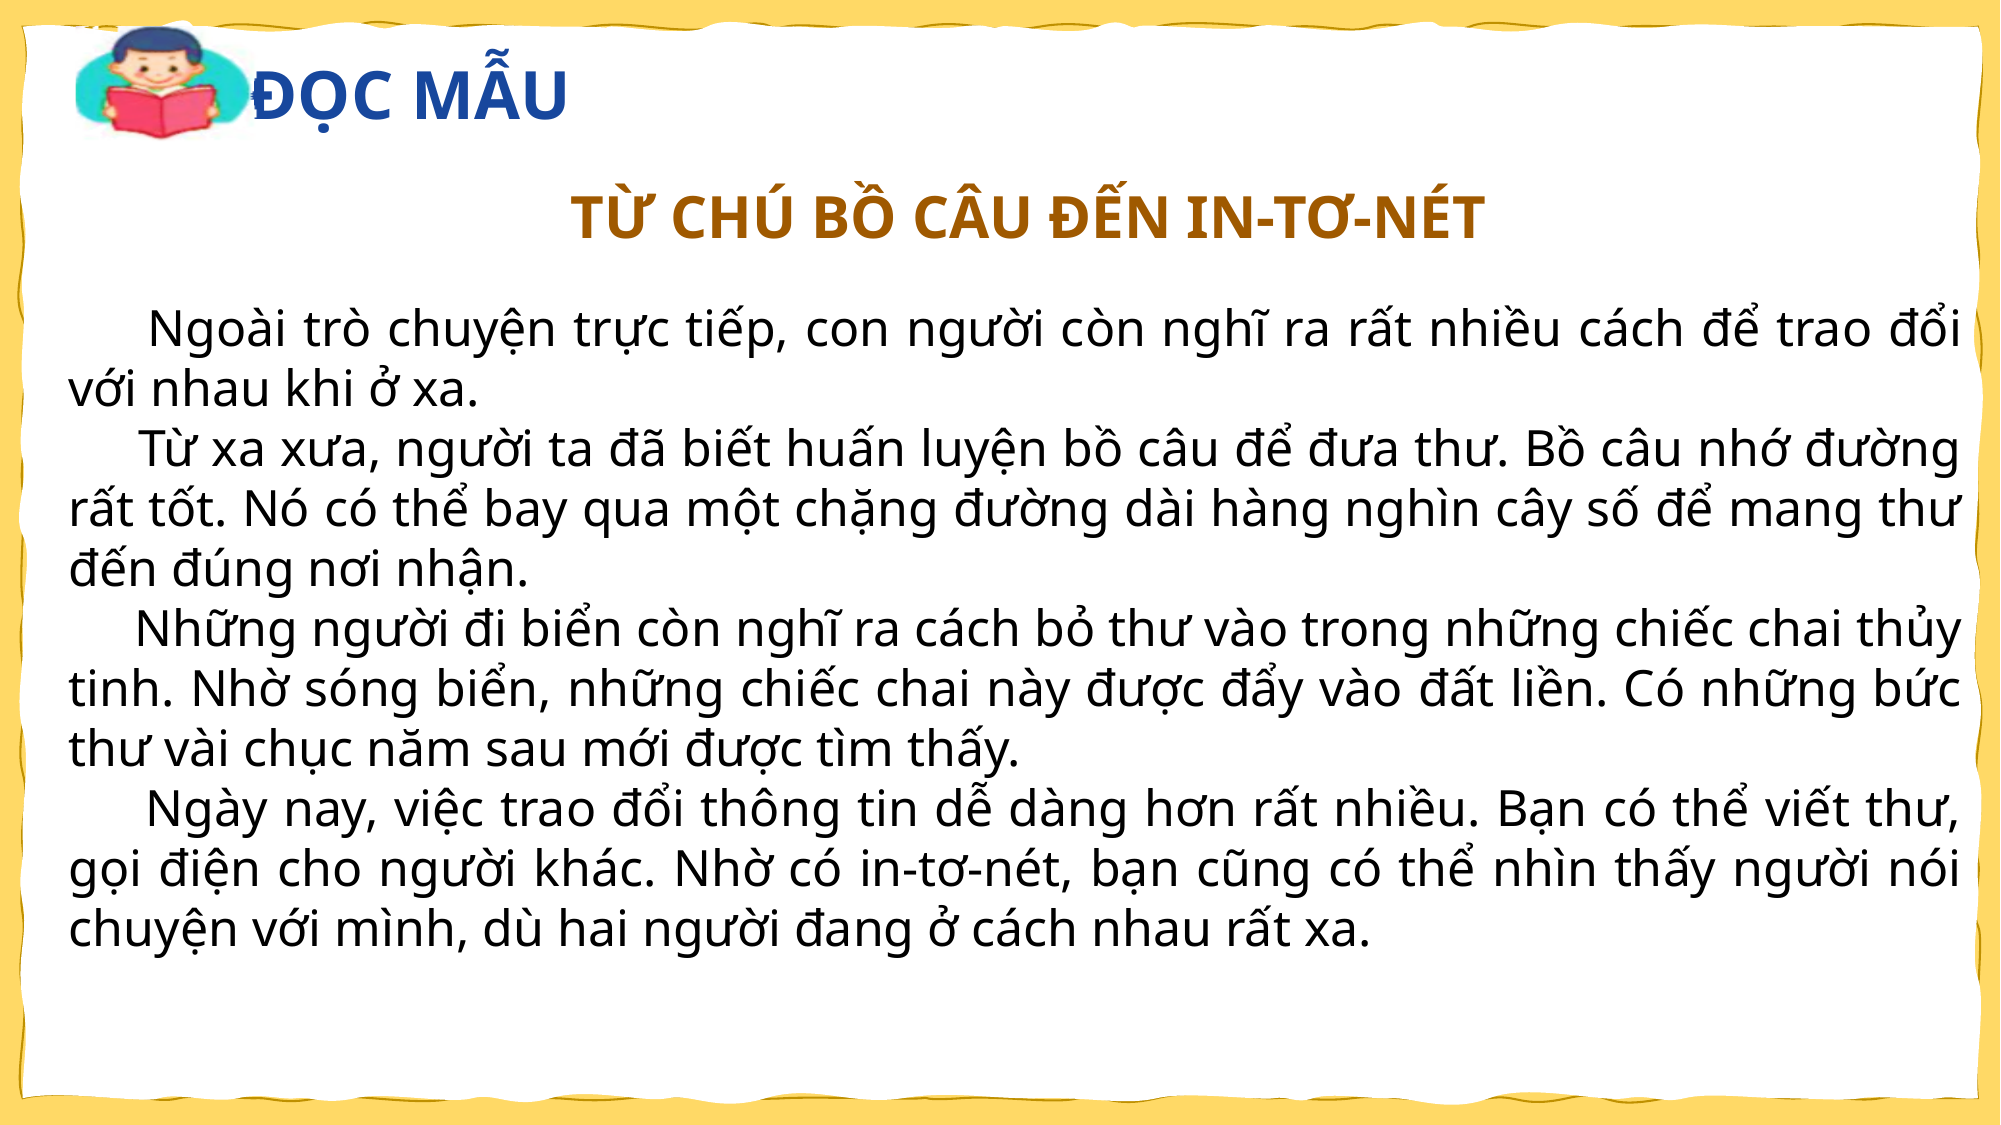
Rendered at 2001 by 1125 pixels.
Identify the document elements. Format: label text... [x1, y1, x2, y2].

text_box [17, 21, 1983, 1105]
text_box Ngoài trò chuyện trực tiếp, con người còn nghĩ ra rất nhiều cách để trao đổi với nhau khi ở xa. Từ xa xưa, người ta đã biết huấn luyện bồ câu để đưa thư. Bồ câu nhớ đường rất tốt. Nó có thể bay qua một chặng đường dài hàng nghìn cây số để mang thư đến đúng nơi nhận. Những người đi biển còn nghĩ ra cách bỏ thư vào trong những chiếc chai thủy tinh. Nhờ sóng biển, những chiếc chai này được đẩy vào đất liền. Có những bức thư vài chục năm sau mới được tìm thấy. Ngày nay, việc trao đổi thông tin dễ dàng hơn rất nhiều. Bạn có thể viết thư, gọi điện cho người khác. Nhờ có in-tơ-nét, bạn cũng có thể nhìn thấy người nói chuyện với mình, dù hai người đang ở cách nhau rất xa. [53, 289, 1978, 964]
text_box TỪ CHÚ BỒ CÂU ĐẾN IN-TƠ-NÉT [186, 138, 1870, 258]
text_box ĐỌC MẪU [131, 5, 689, 138]
picture [75, 26, 259, 142]
